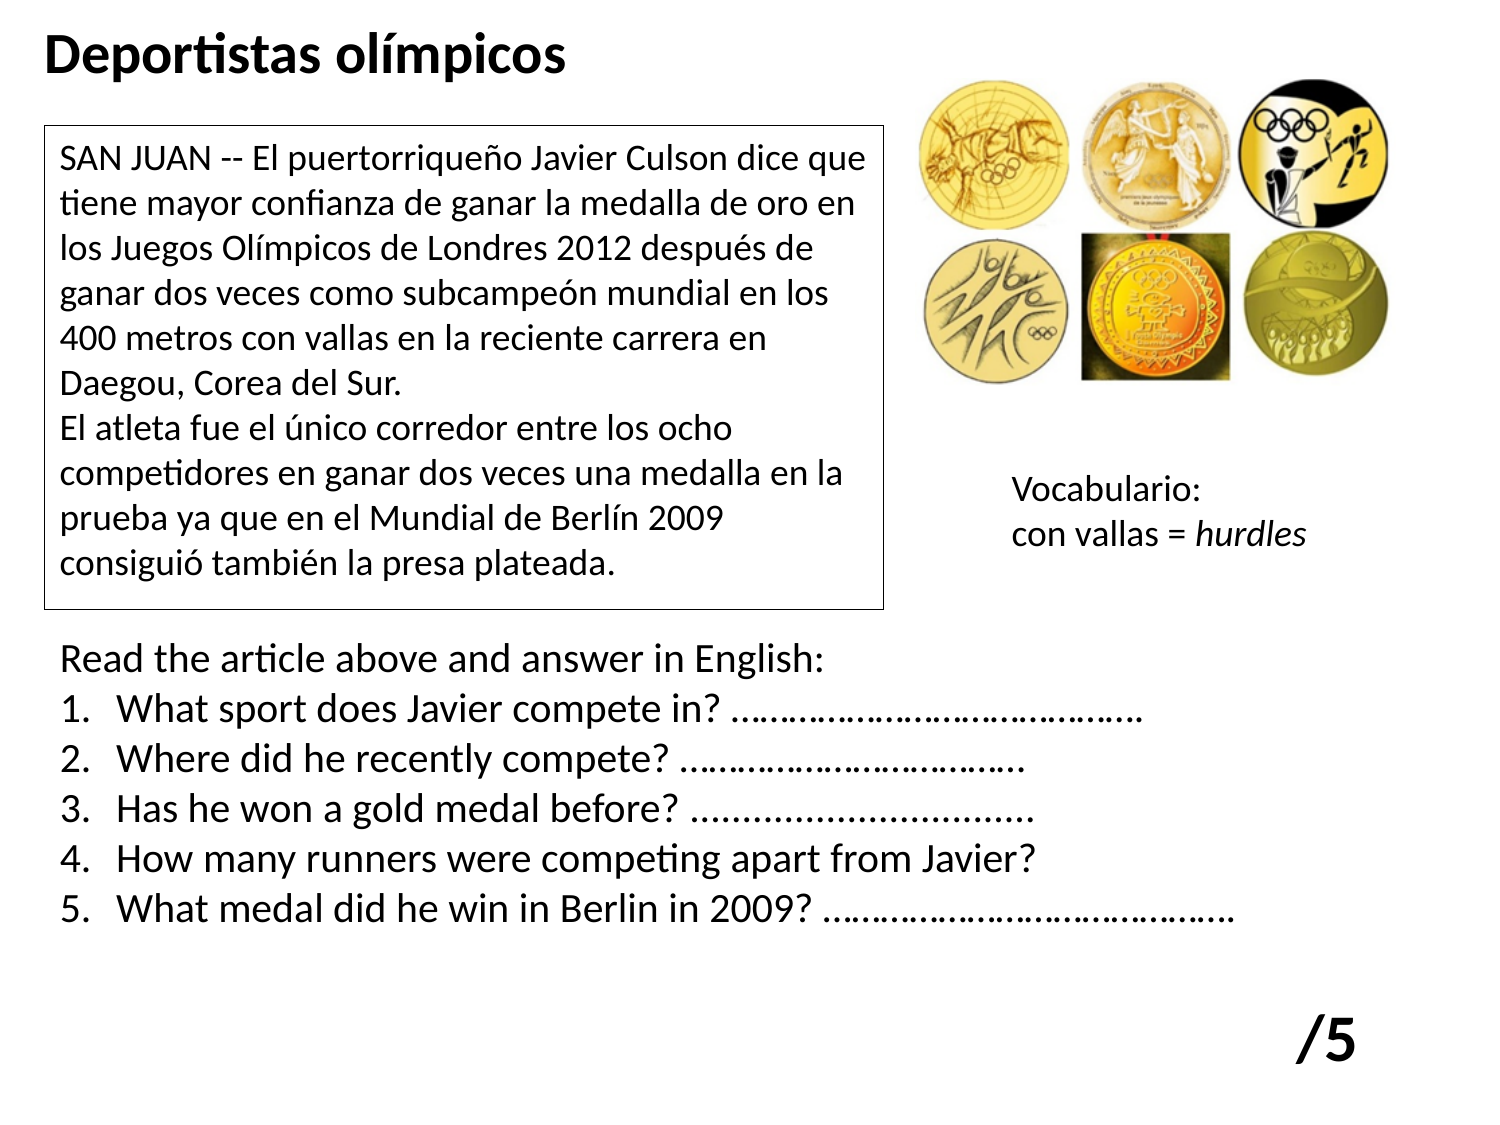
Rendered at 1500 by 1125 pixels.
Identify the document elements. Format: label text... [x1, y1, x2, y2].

text_box Read the article above and answer in English: What sport does Javier compete in? ……………………………………. Where did he recently compete? ……………………………… Has he won a gold medal before? ................................. How many runners were competing apart from Javier? What medal did he win in Berlin in 2009? ……………………………………. [44, 623, 1468, 939]
text_box Vocabulario: con vallas = hurdles [996, 456, 1331, 561]
text_box /5 [1281, 987, 1500, 1083]
text_box Deportistas olímpicos [29, 7, 1125, 138]
picture [915, 77, 1396, 386]
text_box SAN JUAN -- El puertorriqueño Javier Culson dice que tiene mayor confianza de ganar la medalla de oro en los Juegos Olímpicos de Londres 2012 después de ganar dos veces como subcampeón mundial en los 400 metros con vallas en la reciente carrera en Daegou, Corea del Sur. El atleta fue el único corredor entre los ocho competidores en ganar dos veces una medalla en la prueba ya que en el Mundial de Berlín 2009 consiguió también la presa plateada. [44, 138, 884, 610]
